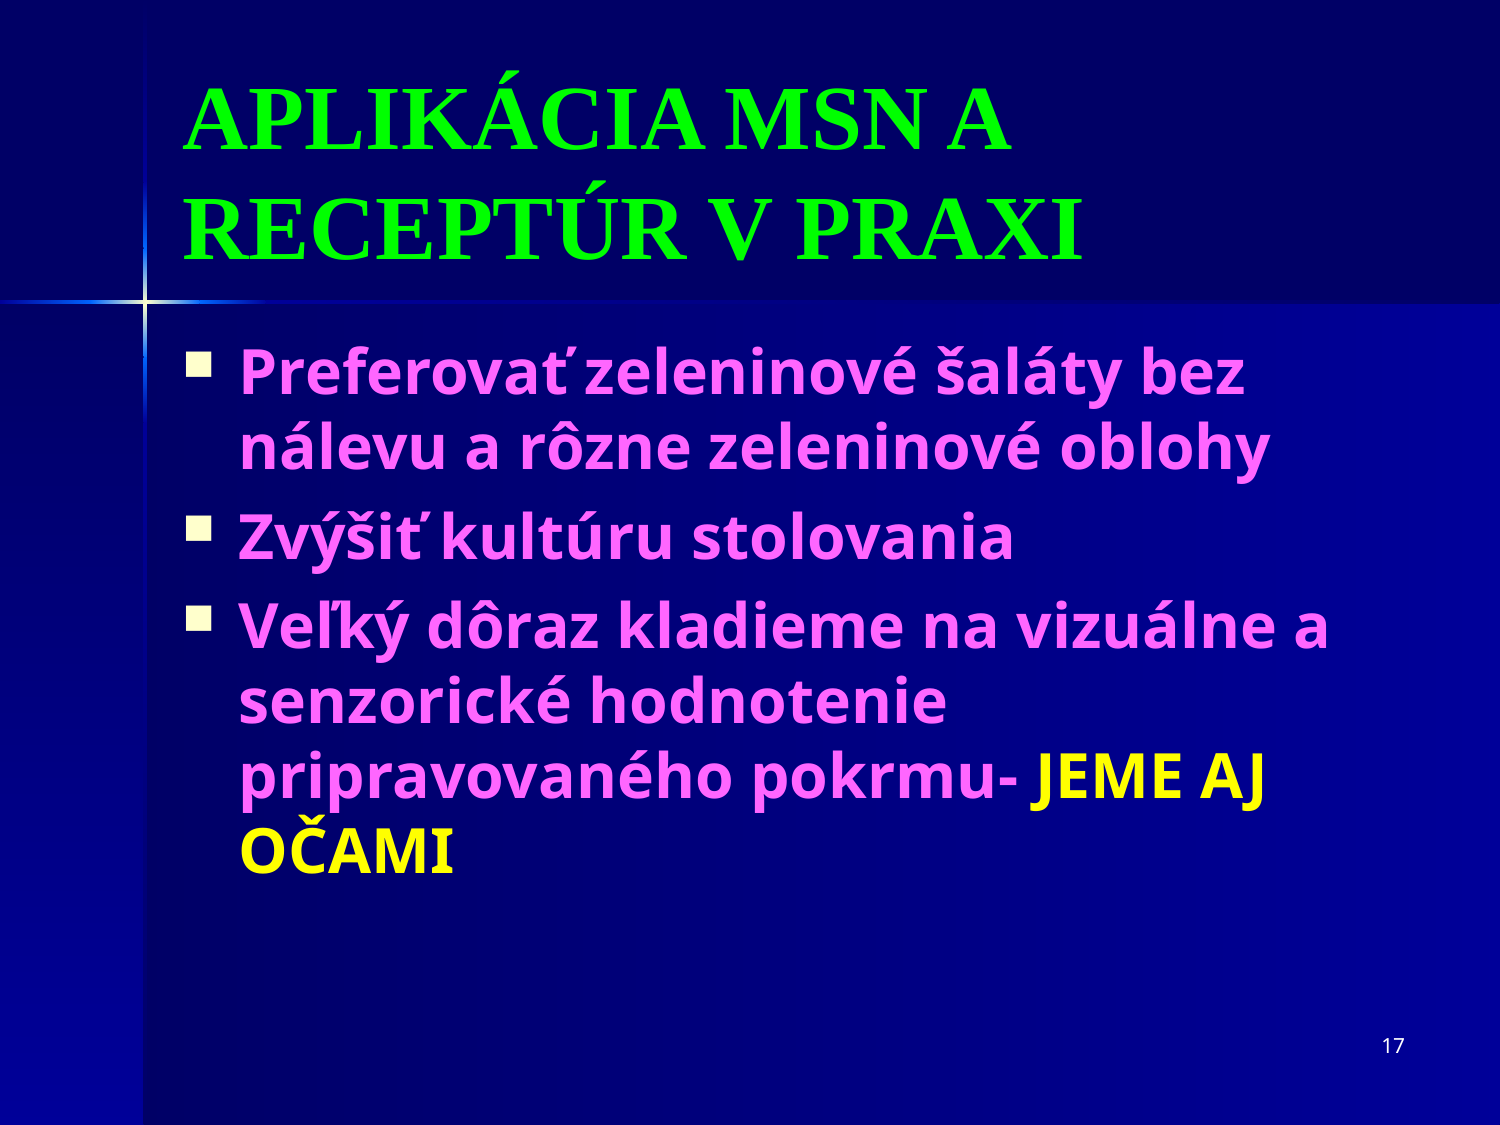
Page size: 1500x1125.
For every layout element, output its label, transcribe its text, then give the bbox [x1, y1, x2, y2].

list Preferovať zeleninové šaláty bez nálevu a rôzne zeleninové oblohy Zvýšiť kultúru stolovania Veľký dôraz kladieme na vizuálne a senzorické hodnotenie pripravovaného pokrmu- JEME AJ OČAMI [174, 324, 1413, 1001]
slide_number 17 [1372, 1024, 1413, 1066]
title APLIKÁCIA MSN A RECEPTÚR V PRAXI [174, 49, 1413, 286]
